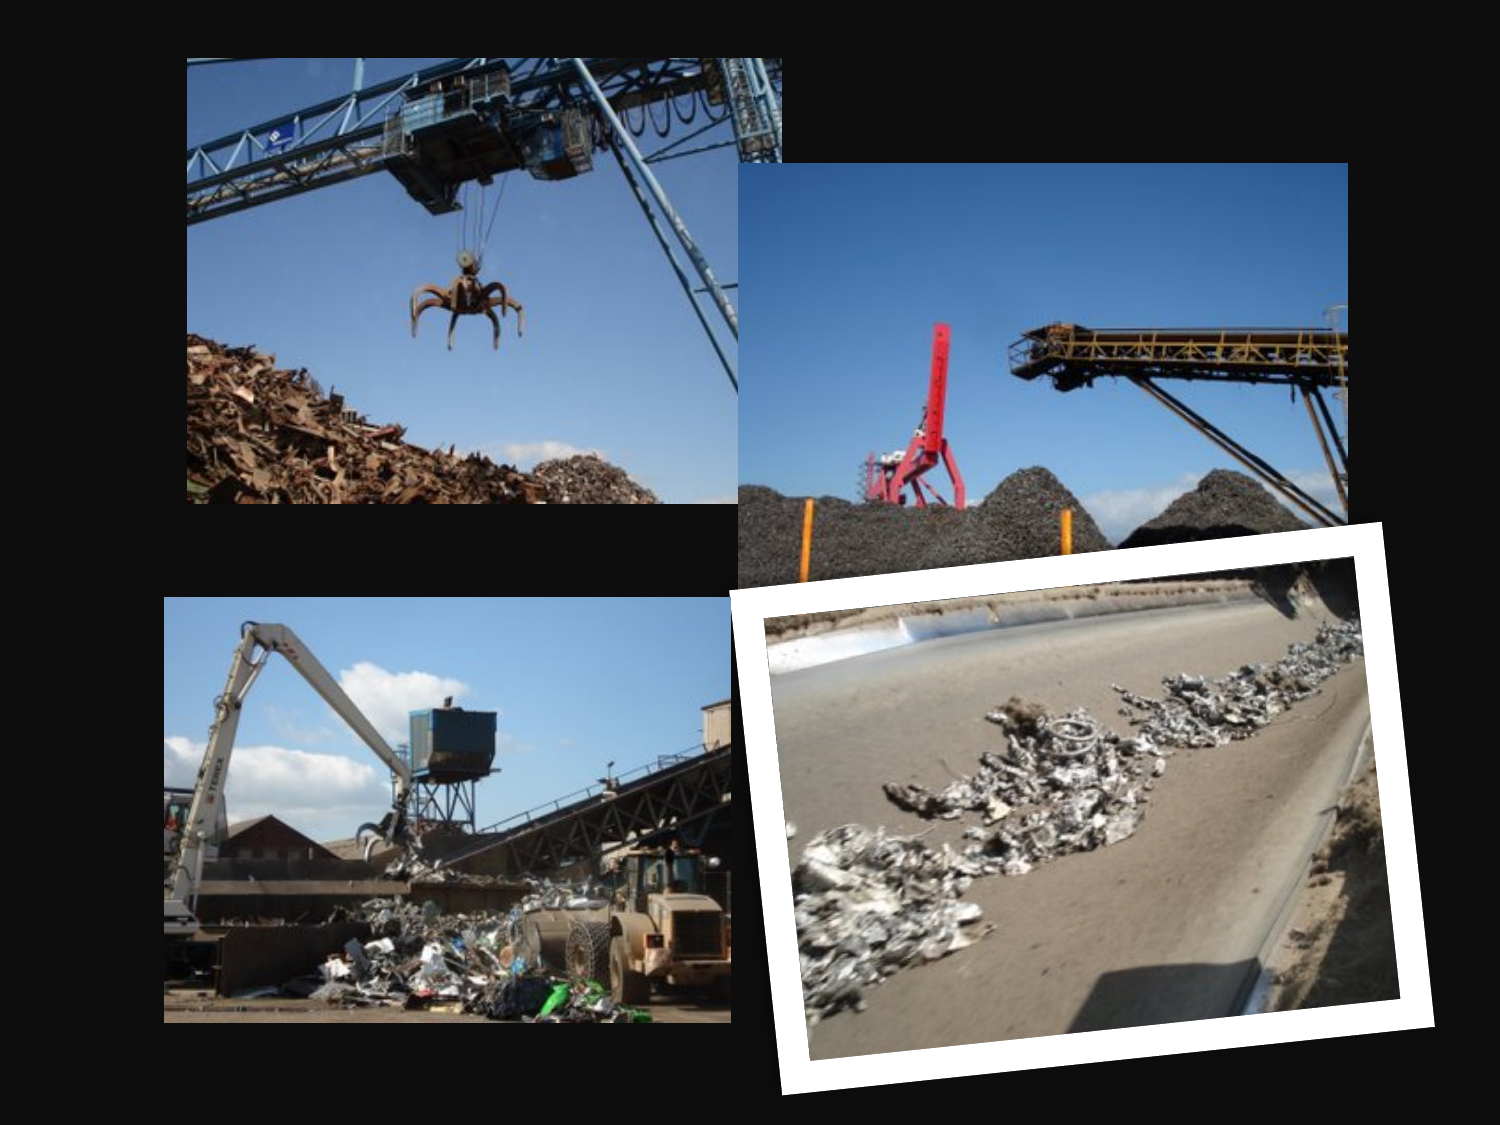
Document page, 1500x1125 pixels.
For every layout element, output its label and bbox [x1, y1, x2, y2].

picture [187, 58, 1400, 1060]
picture [163, 597, 731, 1023]
